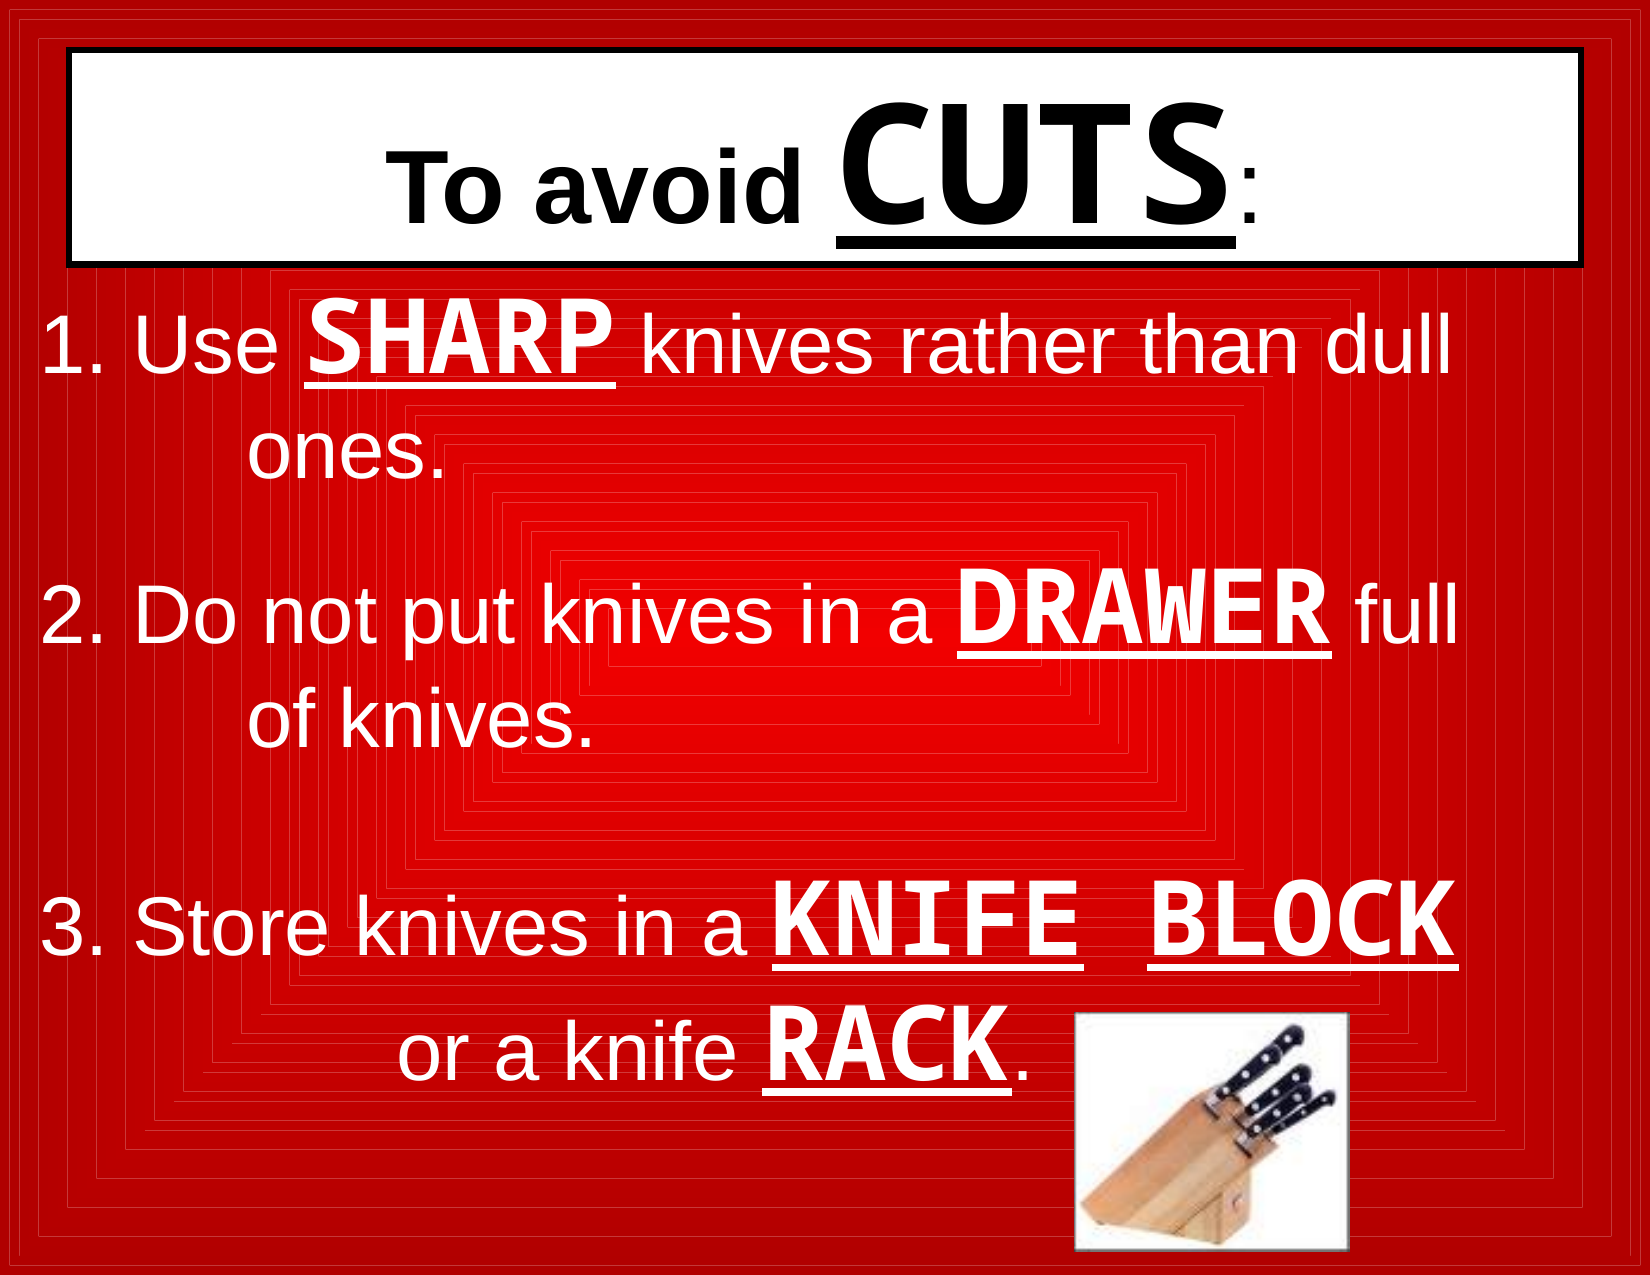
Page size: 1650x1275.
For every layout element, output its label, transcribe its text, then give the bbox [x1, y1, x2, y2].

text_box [24, 843, 1588, 1252]
text_box Use SHARP knives rather than dull ones. [24, 262, 1600, 503]
text_box To avoid CUTS: [68, 49, 1582, 262]
text_box 2. Do not put knives in a DRAWER full of knives. [24, 531, 1588, 772]
